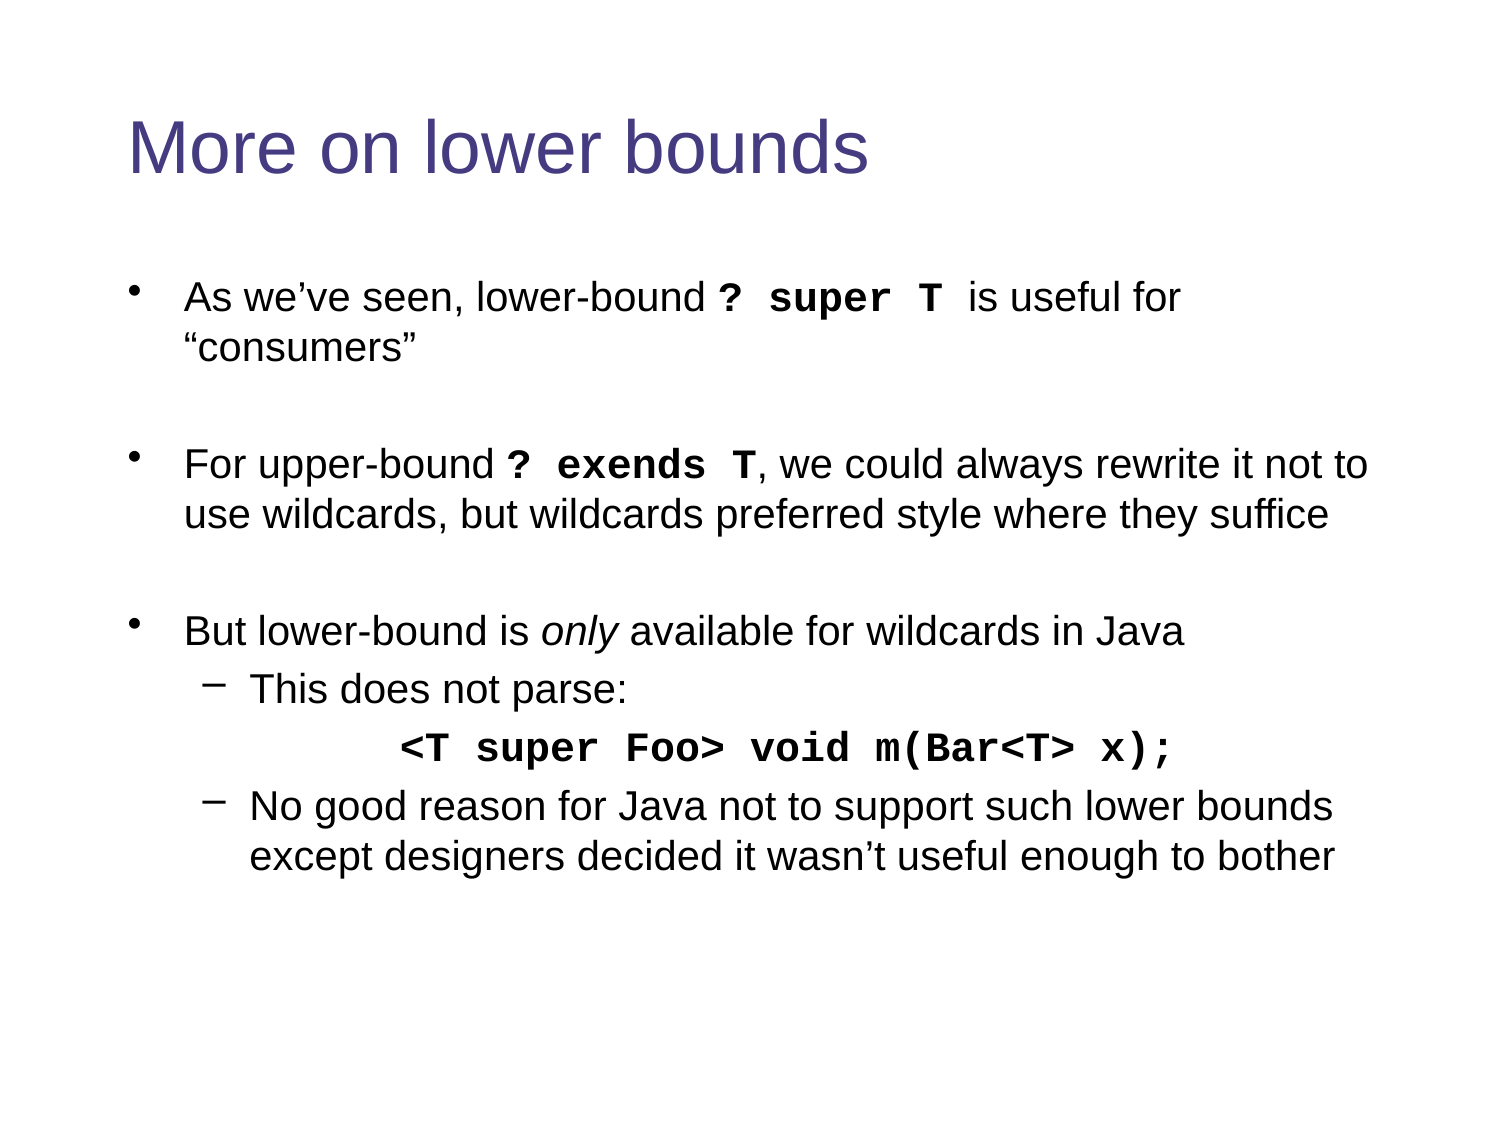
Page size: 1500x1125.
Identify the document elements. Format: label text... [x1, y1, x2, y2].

list As we’ve seen, lower-bound ? super T is useful for “consumers” For upper-bound ? exends T, we could always rewrite it not to use wildcards, but wildcards preferred style where they suffice But lower-bound is only available for wildcards in Java This does not parse: <T super Foo> void m(Bar<T> x); No good reason for Java not to support such lower bounds except designers decided it wasn’t useful enough to bother [112, 262, 1388, 1000]
title More on lower bounds [112, 50, 1388, 238]
